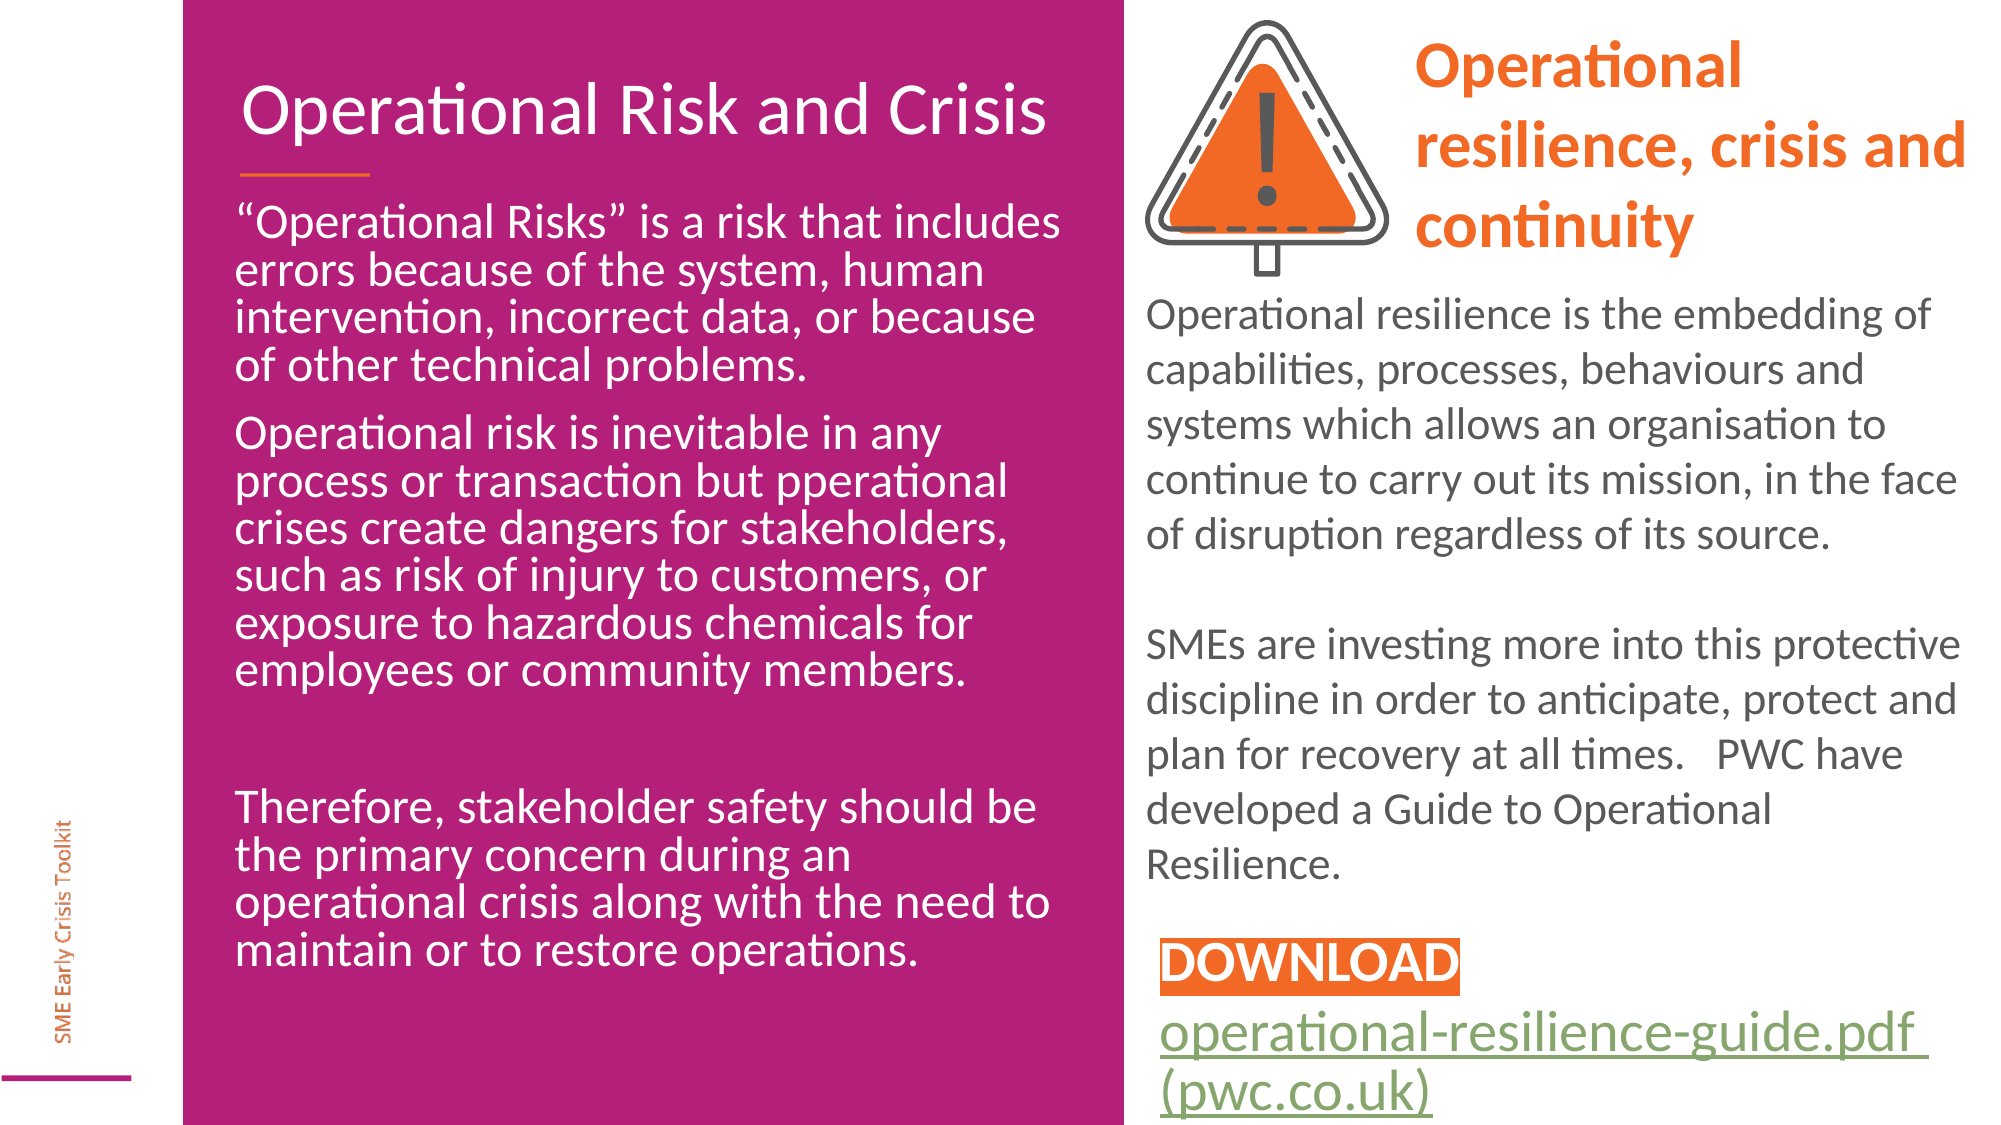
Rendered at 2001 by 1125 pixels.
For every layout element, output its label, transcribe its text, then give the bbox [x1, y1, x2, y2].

text_box Operational resilience is the embedding of capabilities, processes, behaviours and systems which allows an organisation to continue to carry out its mission, in the face of disruption regardless of its source. SMEs are investing more into this protective discipline in order to anticipate, protect and plan for recovery at all times. PWC have developed a Guide to Operational Resilience. [1131, 276, 1982, 952]
picture [47, 821, 74, 1056]
text_box DOWNLOAD operational-resilience-guide.pdf (pwc.co.uk) [1144, 952, 1957, 1086]
list “Operational Risks” is a risk that includes errors because of the system, human intervention, incorrect data, or because of other technical problems. Operational risk is inevitable in any process or transaction but pperational crises create dangers for stakeholders, such as risk of injury to customers, or exposure to hazardous chemicals for employees or community members. Therefore, stakeholder safety should be the primary concern during an operational crisis along with the need to maintain or to restore operations. [219, 193, 1088, 1069]
text_box [239, 172, 371, 178]
text_box Operational resilience, crisis and continuity [1400, 13, 1992, 316]
list Operational Risk and Crisis [226, 61, 1095, 289]
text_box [1144, 19, 1390, 277]
